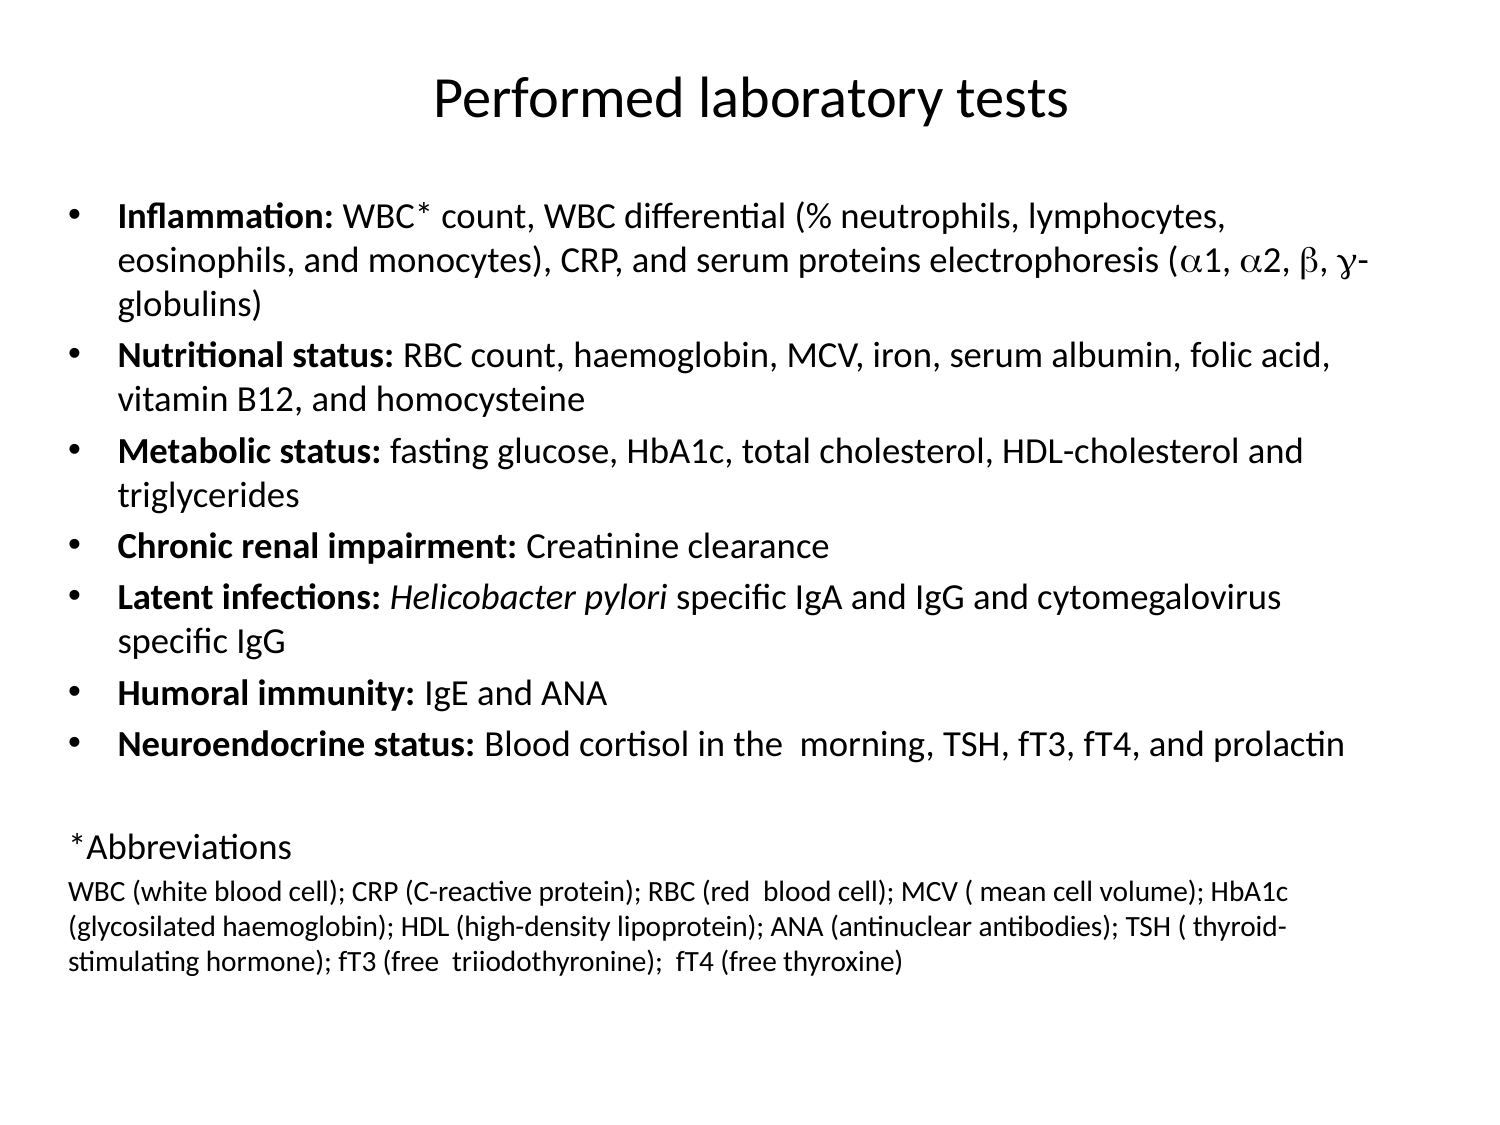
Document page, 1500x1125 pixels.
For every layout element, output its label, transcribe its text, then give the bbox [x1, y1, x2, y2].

list Inflammation: WBC* count, WBC differential (% neutrophils, lymphocytes, eosinophils, and monocytes), CRP, and serum proteins electrophoresis (a1, a2, b, g-globulins) Nutritional status: RBC count, haemoglobin, MCV, iron, serum albumin, folic acid, vitamin B12, and homocysteine Metabolic status: fasting glucose, HbA1c, total cholesterol, HDL-cholesterol and triglycerides Chronic renal impairment: Creatinine clearance Latent infections: Helicobacter pylori specific IgA and IgG and cytomegalovirus specific IgG Humoral immunity: IgE and ANA Neuroendocrine status: Blood cortisol in the morning, TSH, fT3, fT4, and prolactin *Abbreviations WBC (white blood cell); CRP (C-reactive protein); RBC (red blood cell); MCV ( mean cell volume); HbA1c (glycosilated haemoglobin); HDL (high-density lipoprotein); ANA (antinuclear antibodies); TSH ( thyroid-stimulating hormone); fT3 (free triiodothyronine); fT4 (free thyroxine) [53, 184, 1404, 1047]
title Performed laboratory tests [76, 0, 1427, 188]
